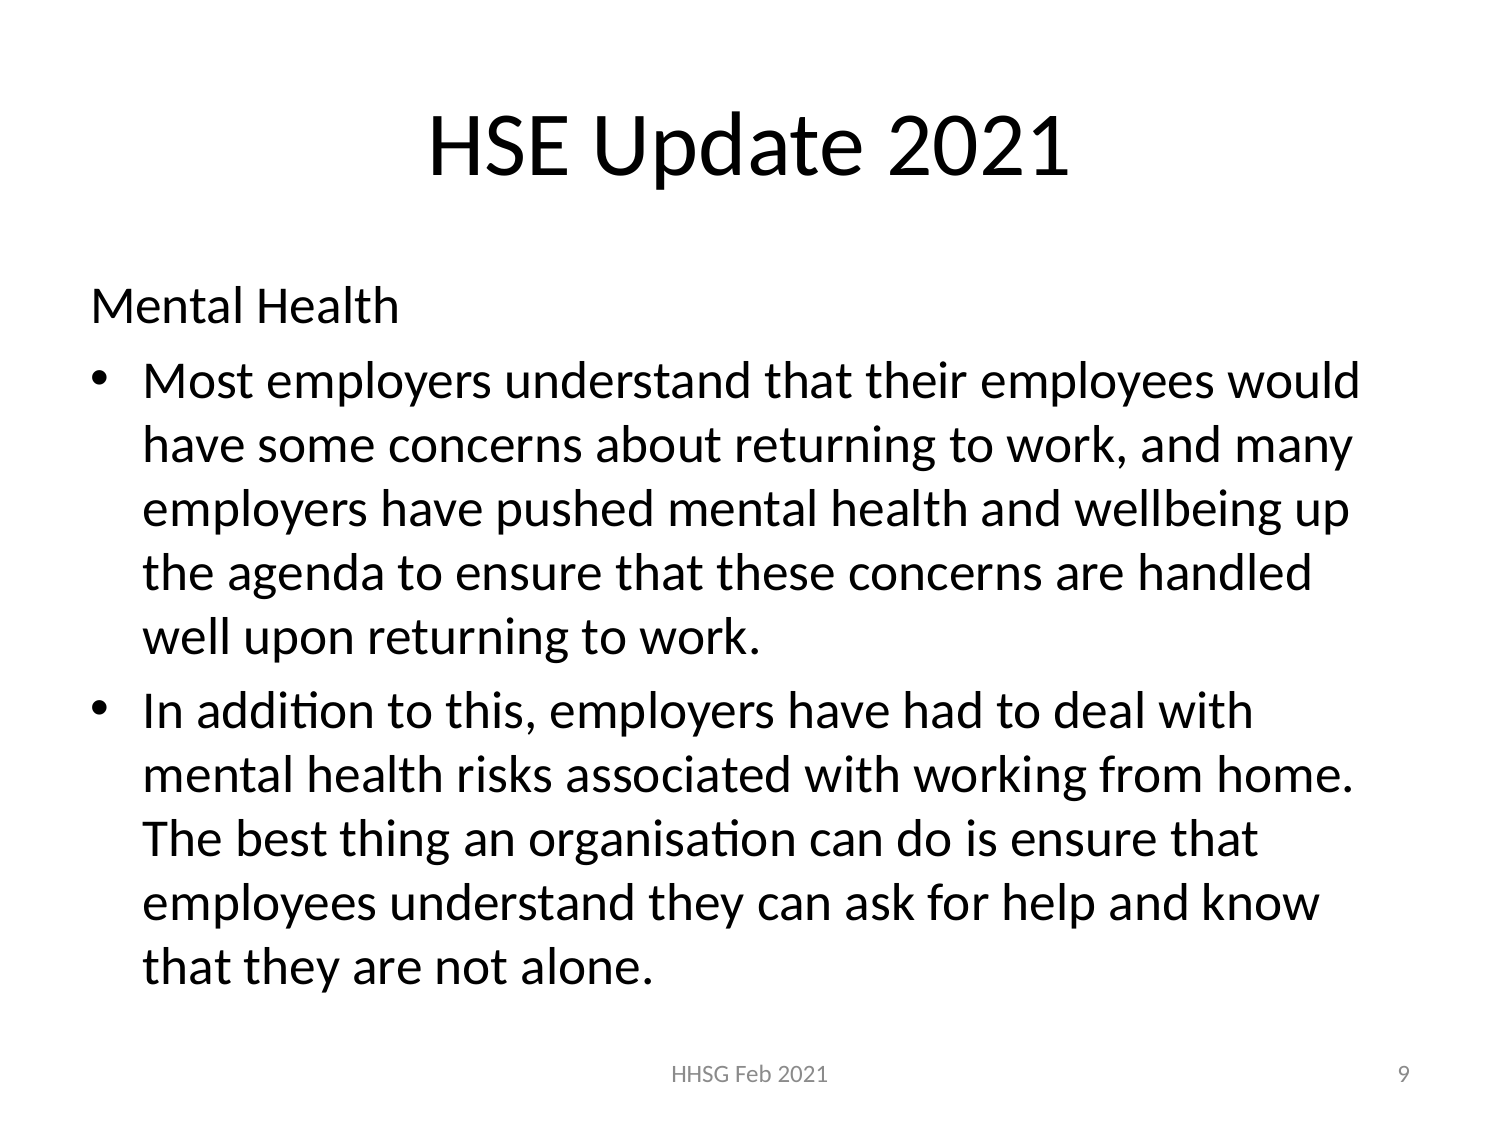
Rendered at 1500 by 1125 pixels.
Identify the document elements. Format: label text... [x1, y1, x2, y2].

footer HHSG Feb 2021 [512, 1042, 988, 1103]
title HSE Update 2021 [75, 45, 1425, 233]
list Mental Health Most employers understand that their employees would have some concerns about returning to work, and many employers have pushed mental health and wellbeing up the agenda to ensure that these concerns are handled well upon returning to work. In addition to this, employers have had to deal with mental health risks associated with working from home. The best thing an organisation can do is ensure that employees understand they can ask for help and know that they are not alone. [75, 262, 1425, 1005]
slide_number 9 [1074, 1042, 1425, 1103]
